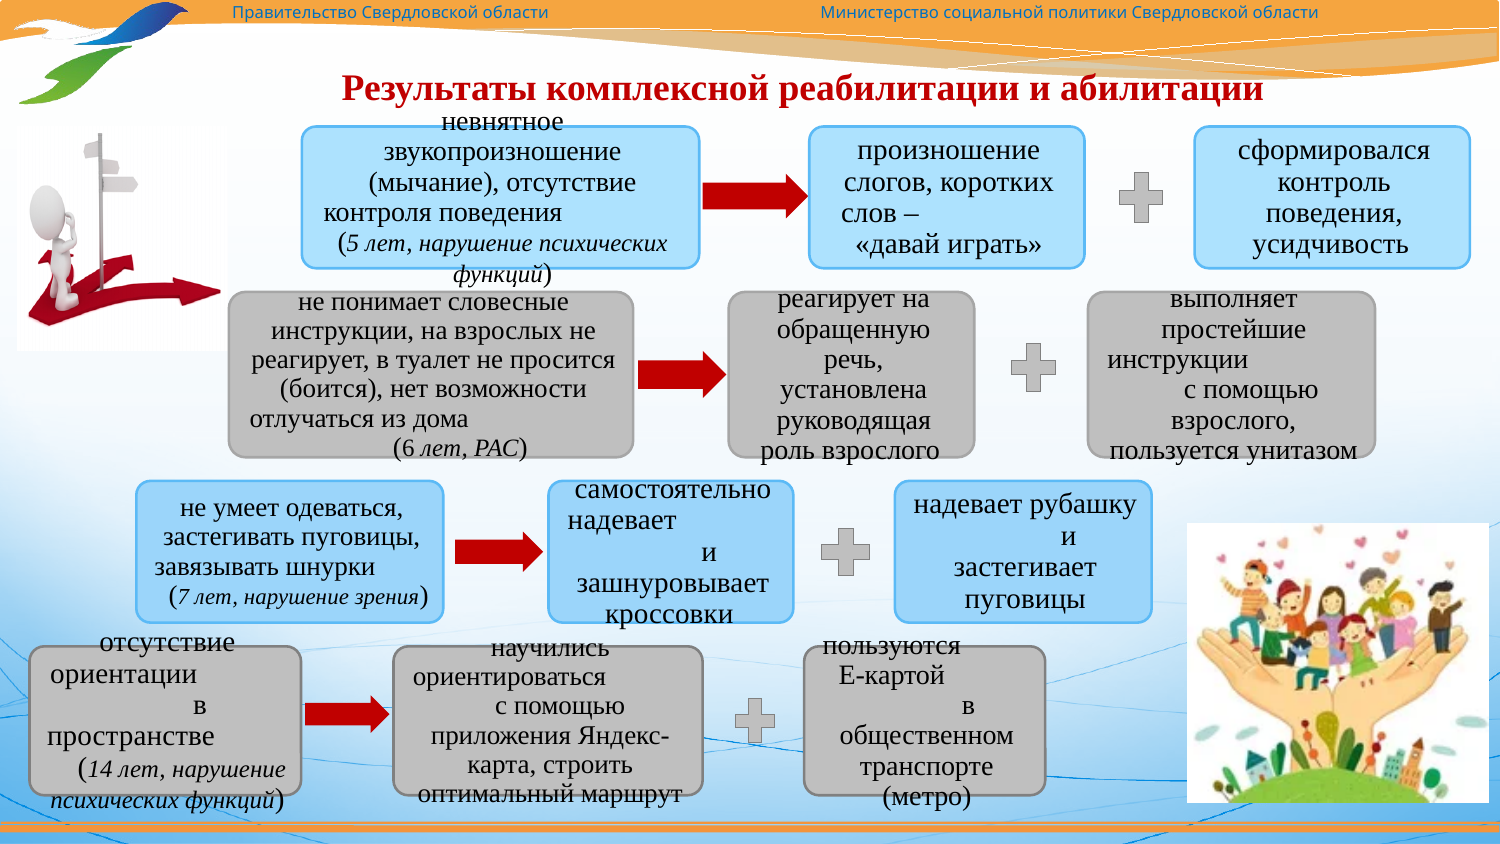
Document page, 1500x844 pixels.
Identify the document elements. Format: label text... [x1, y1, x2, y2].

picture [17, 126, 229, 352]
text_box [300, 126, 1471, 269]
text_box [29, 646, 1046, 796]
text_box Результаты комплексной реабилитации и абилитации [171, 43, 1435, 127]
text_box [135, 480, 1152, 623]
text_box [227, 291, 1377, 458]
picture [0, 0, 198, 122]
picture [1186, 523, 1489, 803]
